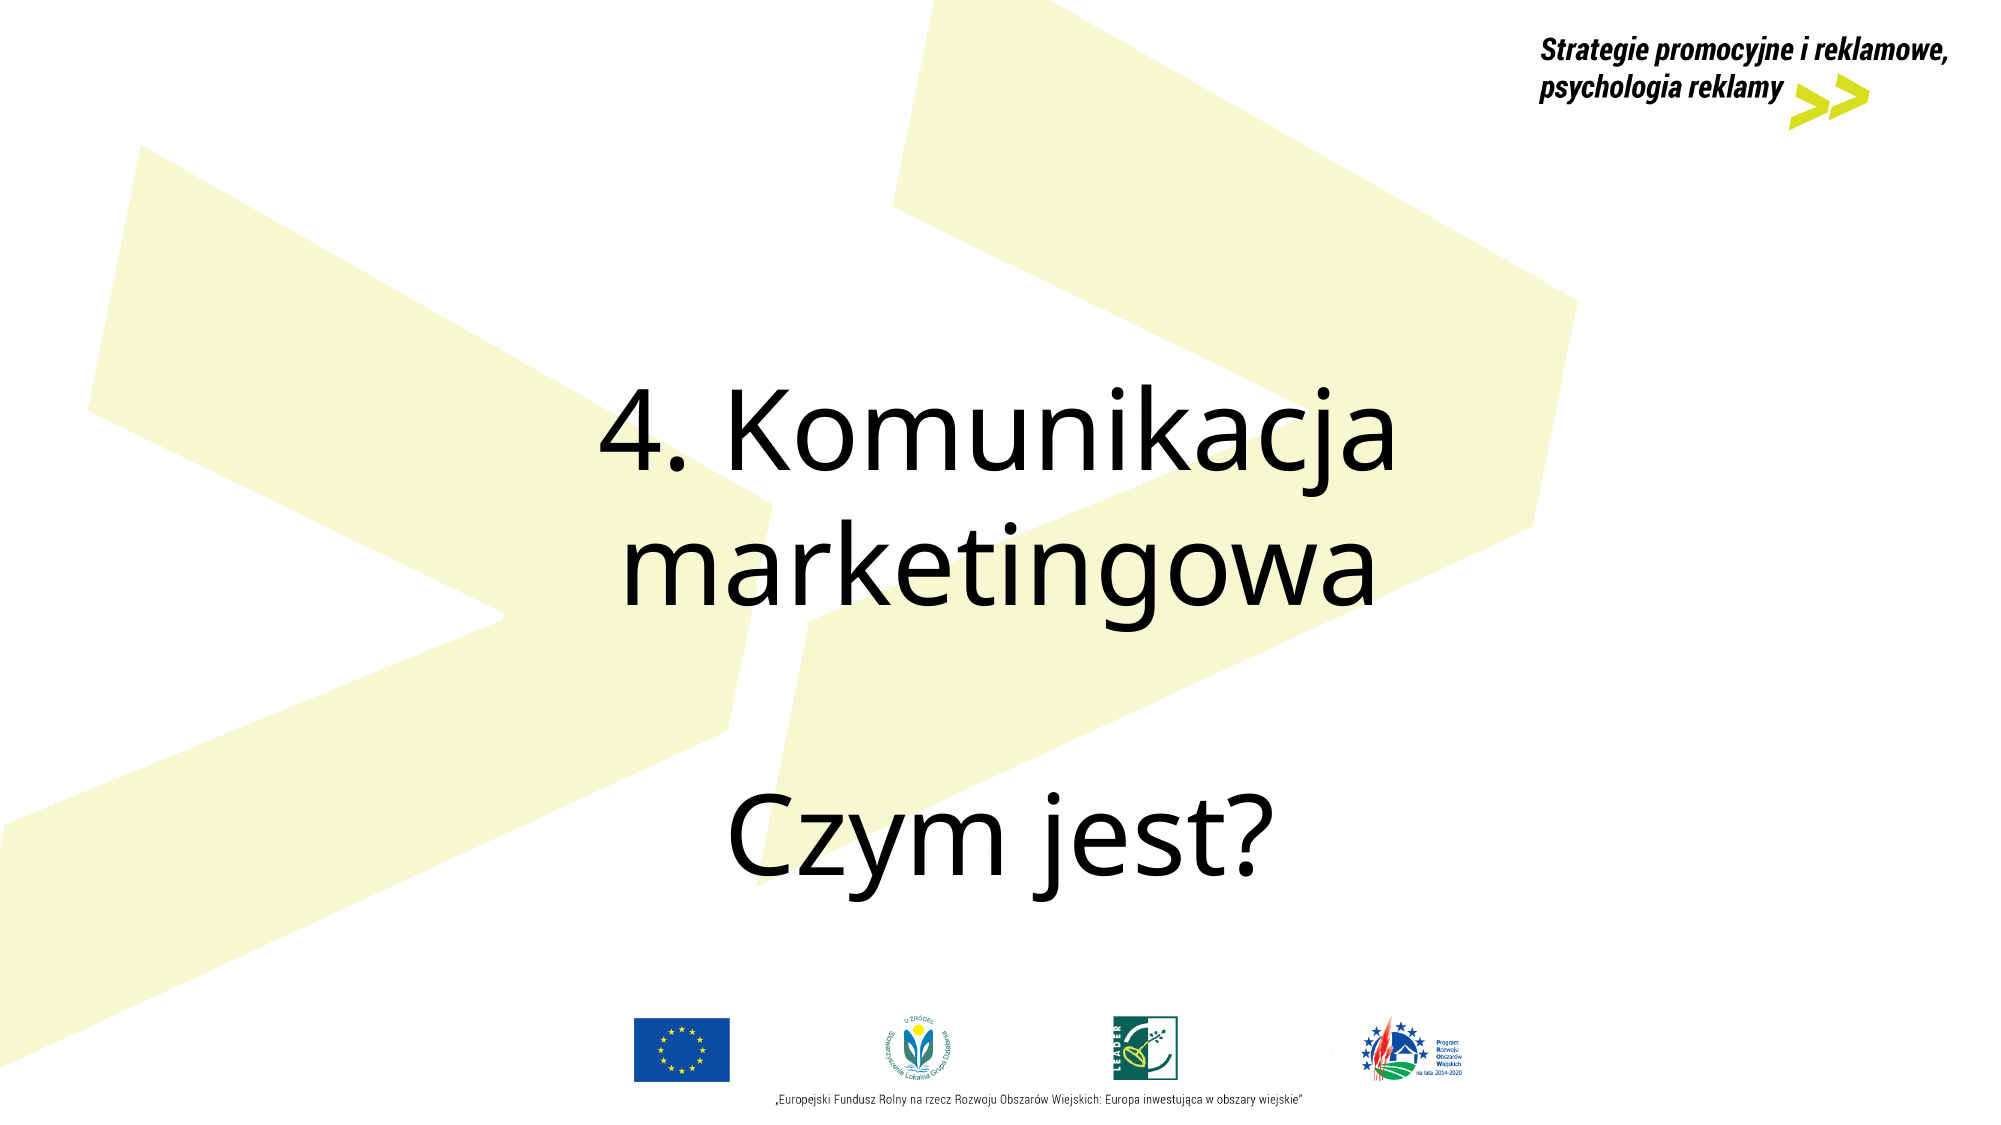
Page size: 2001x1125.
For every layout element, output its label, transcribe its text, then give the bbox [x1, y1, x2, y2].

text_box 4. Komunikacja marketingowa Czym jest? [199, 350, 1801, 906]
picture [0, 0, 2001, 1125]
